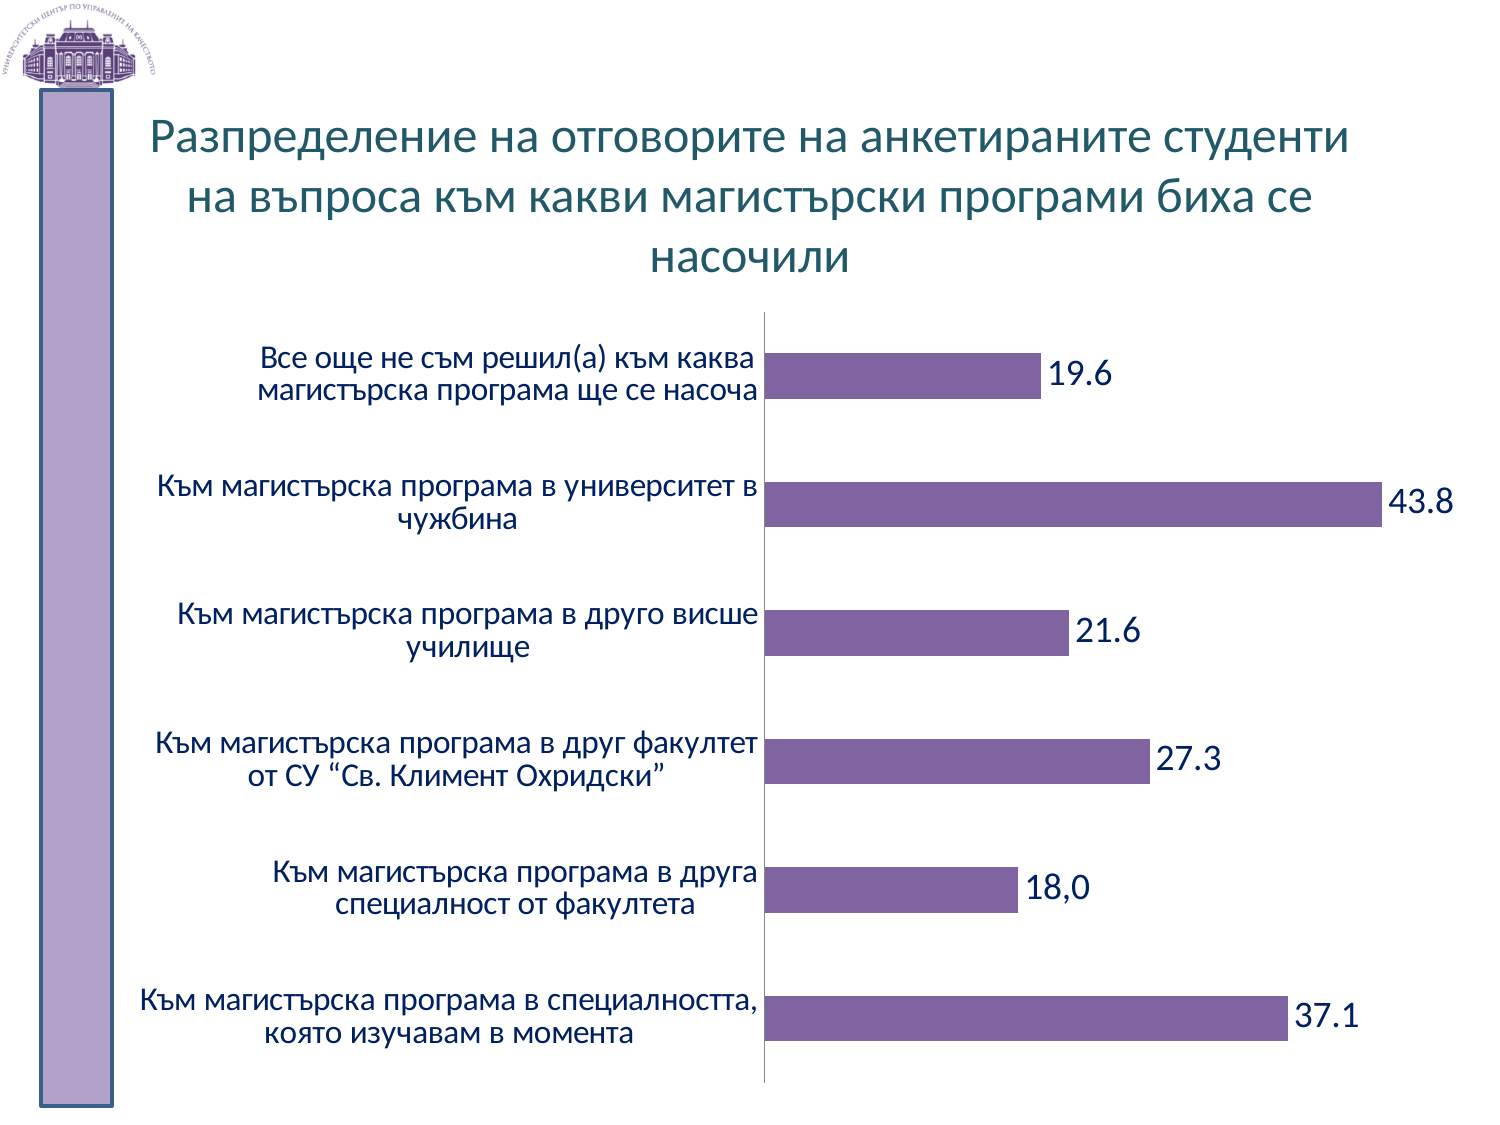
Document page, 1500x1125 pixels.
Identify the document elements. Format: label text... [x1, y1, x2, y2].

text_box [39, 103, 114, 1108]
chart [123, 297, 1483, 1107]
title Разпределение на отговорите на анкетираните студенти на въпроса към какви магистърски програми биха се насочили [114, 93, 1388, 291]
picture [0, 0, 157, 95]
